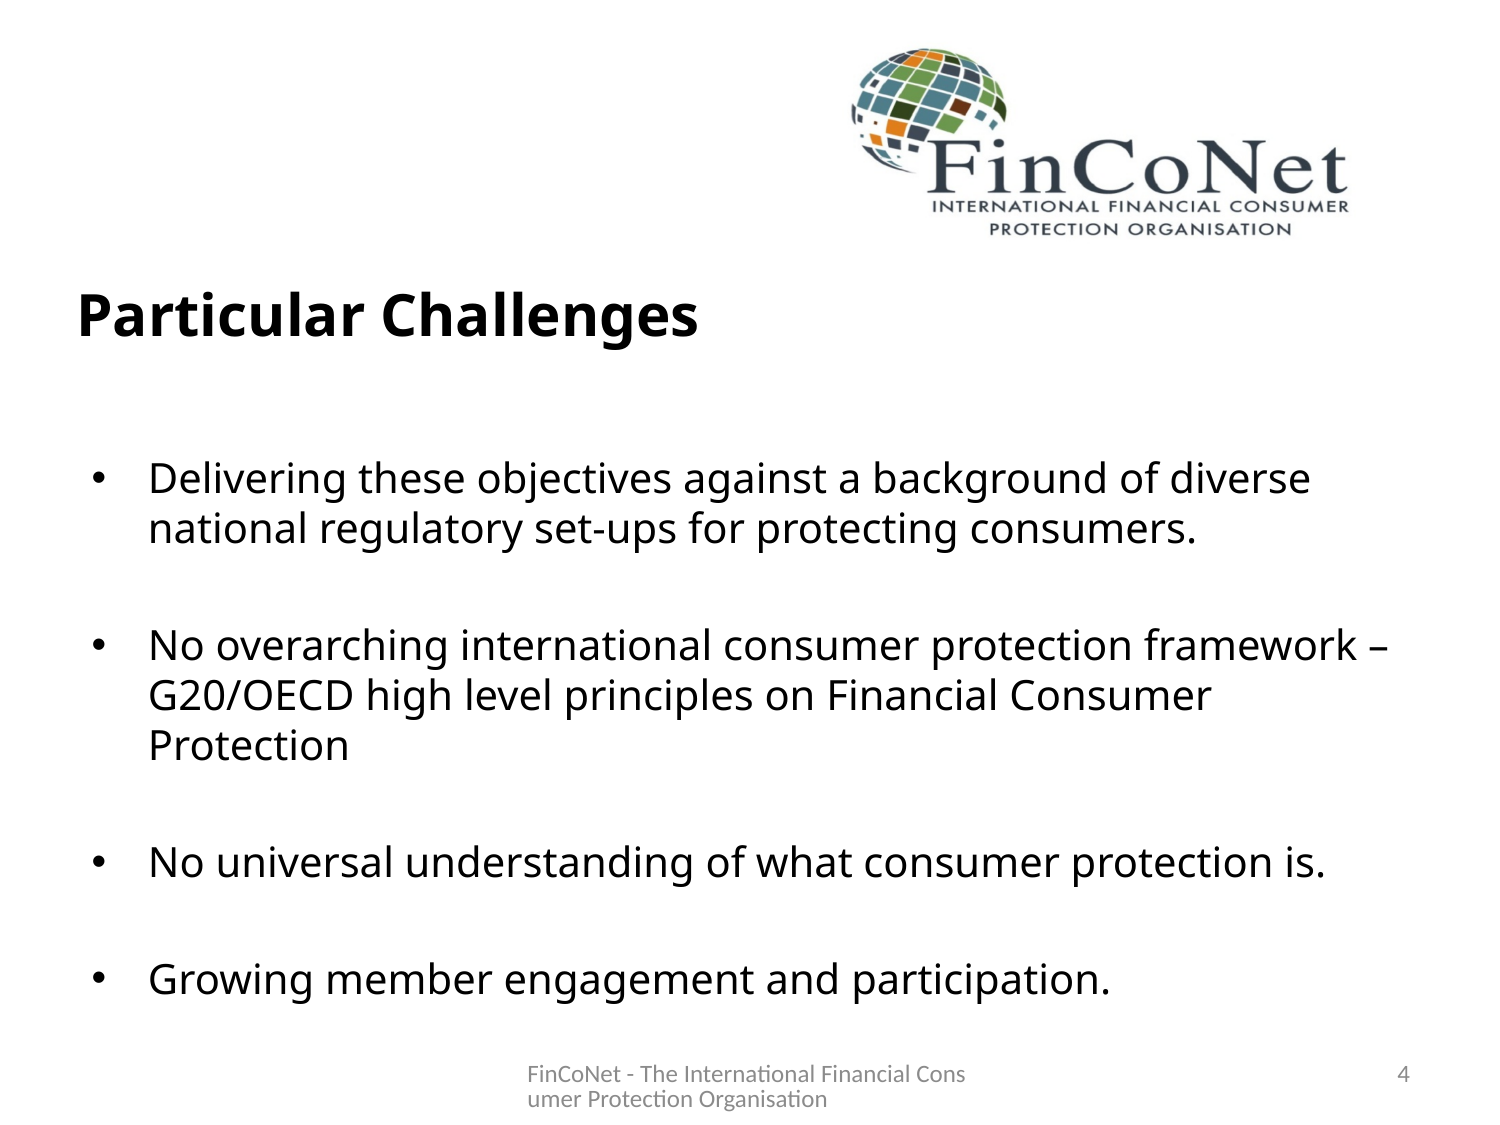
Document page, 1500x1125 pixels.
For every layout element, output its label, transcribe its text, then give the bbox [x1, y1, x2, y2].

footer FinCoNet - The International Financial Consumer Protection Organisation [512, 1042, 988, 1103]
slide_number 4 [1074, 1042, 1425, 1103]
picture [820, 30, 1412, 256]
title Particular Challenges [61, 219, 1412, 408]
list Delivering these objectives against a background of diverse national regulatory set-ups for protecting consumers. No overarching international consumer protection framework – G20/OECD high level principles on Financial Consumer Protection No universal understanding of what consumer protection is. Growing member engagement and participation. [76, 444, 1427, 1125]
